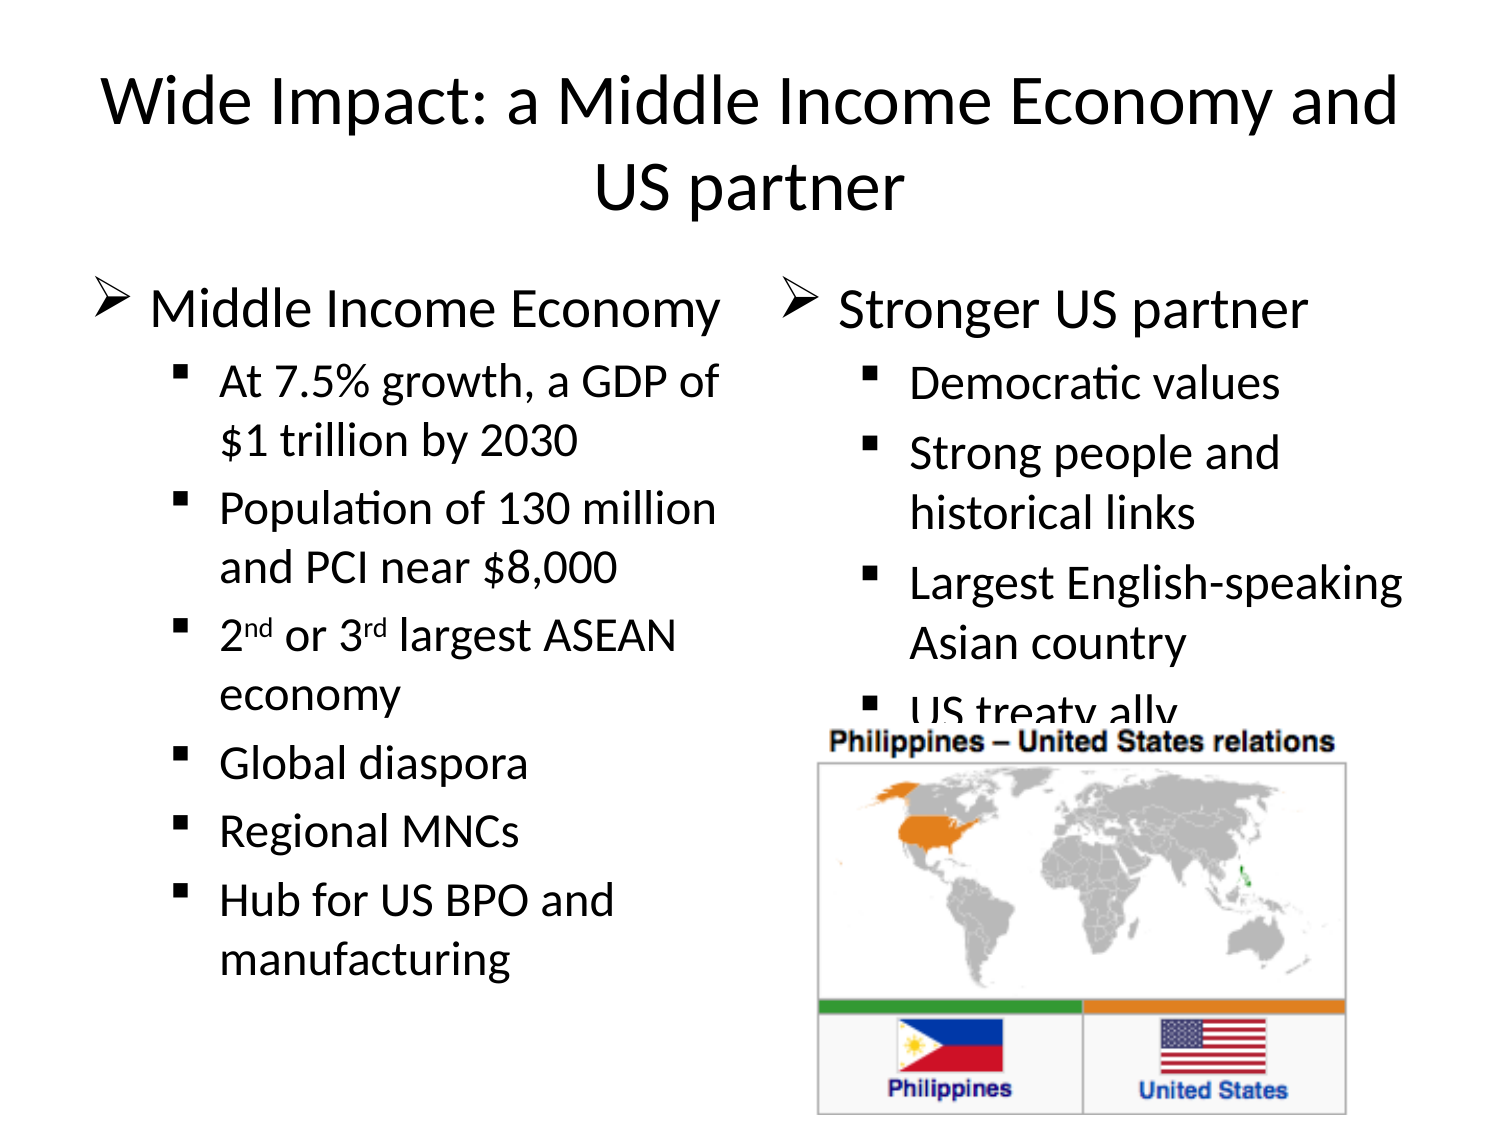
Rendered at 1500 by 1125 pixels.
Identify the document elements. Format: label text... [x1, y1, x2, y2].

title Wide Impact: a Middle Income Economy and US partner [75, 45, 1425, 233]
picture [803, 723, 1364, 1115]
list Stronger US partner Democratic values Strong people and historical links Largest English-speaking Asian country US treaty ally [762, 262, 1425, 1005]
list Middle Income Economy At 7.5% growth, a GDP of $1 trillion by 2030 Population of 130 million and PCI near $8,000 2nd or 3rd largest ASEAN economy Global diaspora Regional MNCs Hub for US BPO and manufacturing [75, 262, 738, 1005]
